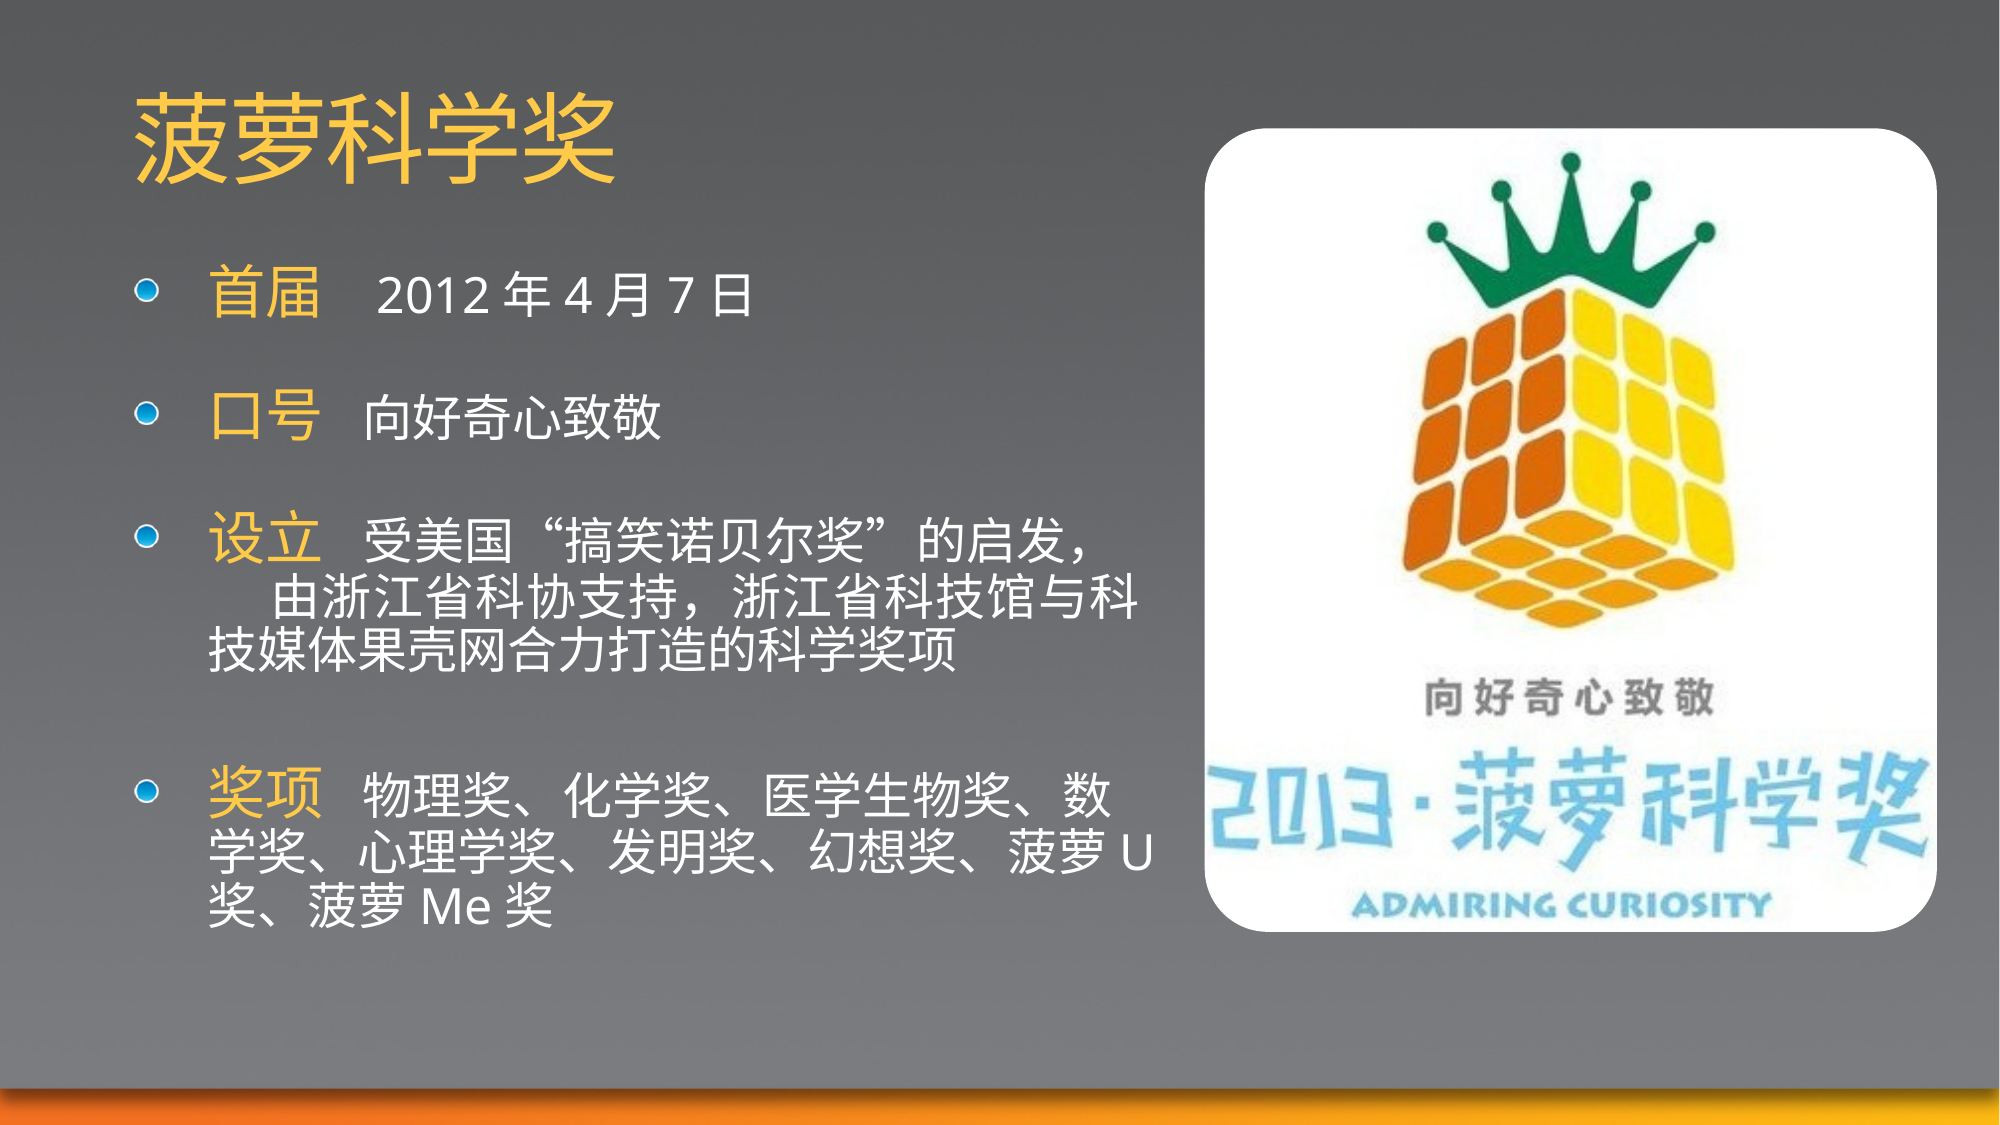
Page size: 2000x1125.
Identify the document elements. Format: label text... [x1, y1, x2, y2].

text_box 设立 受美国“搞笑诺贝尔奖”的启发， 由浙江省科协支持，浙江省科技馆与科技媒体果壳网合力打造的科学奖项 [116, 501, 1155, 729]
text_box 口号 向好奇心致敬 [116, 378, 800, 473]
text_box 首届 2012年4月7日 [116, 255, 800, 350]
text_box 菠萝科学奖 [116, 82, 880, 214]
picture [0, 0, 2000, 1125]
text_box 奖项 物理奖、化学奖、医学生物奖、数学奖、心理学奖、发明奖、幻想奖、菠萝U奖、菠萝Me奖 [116, 756, 1175, 955]
